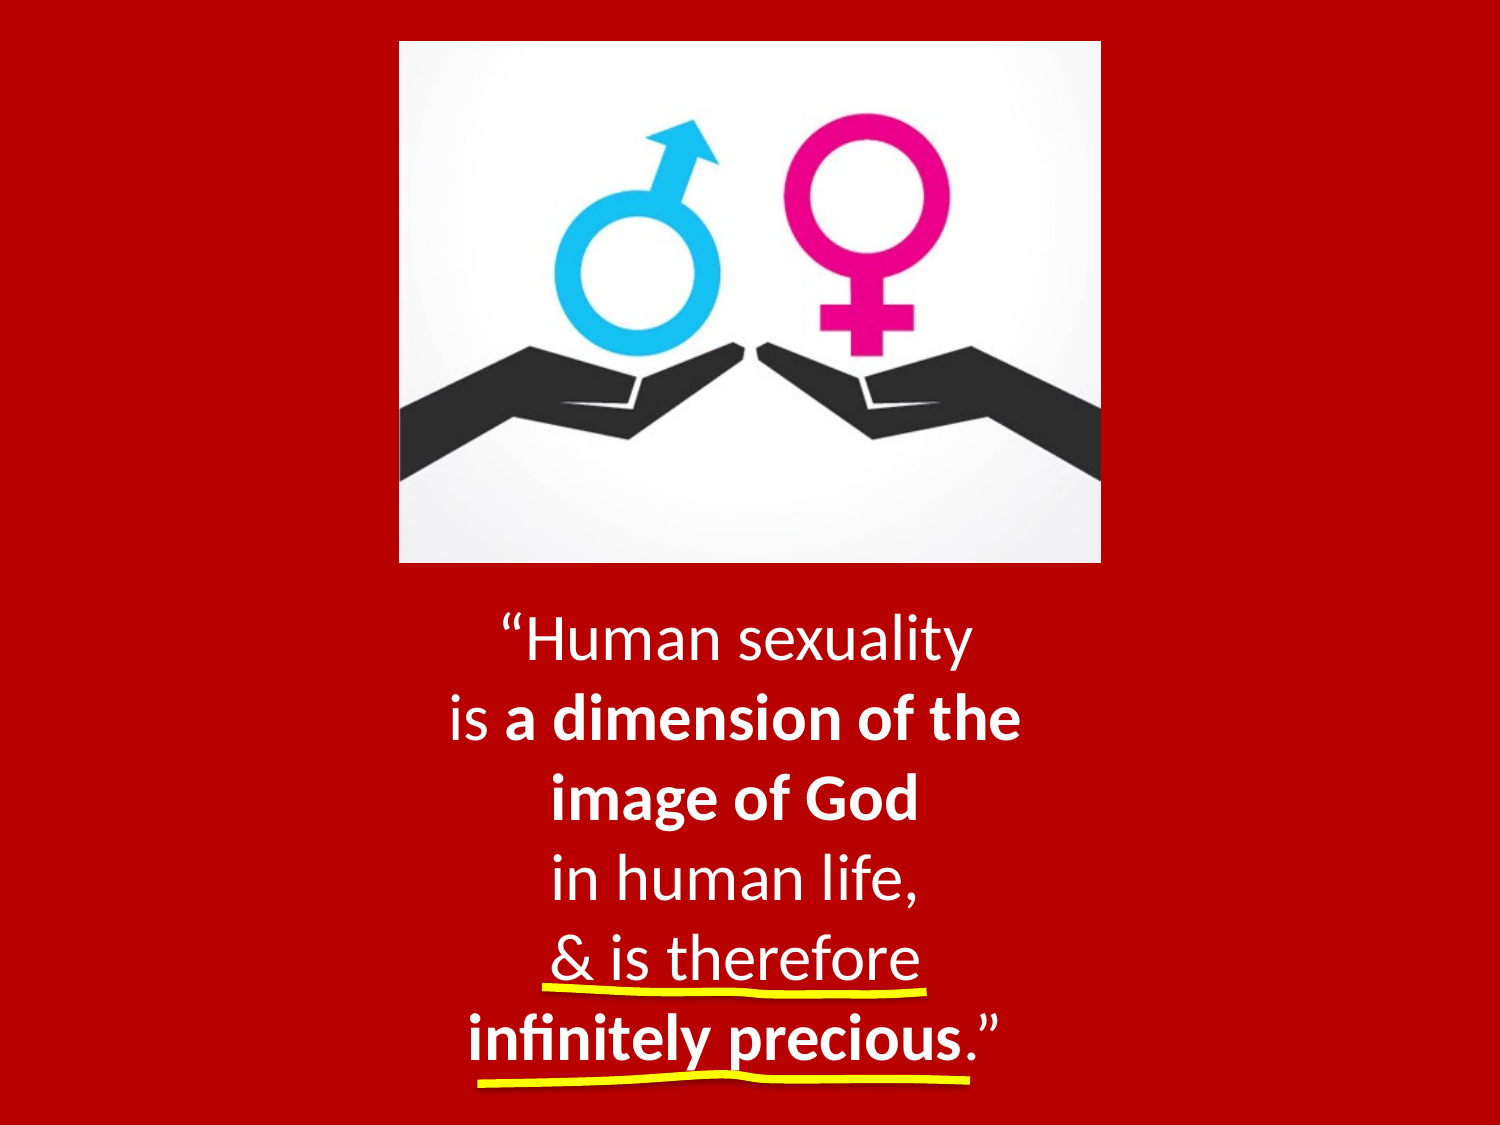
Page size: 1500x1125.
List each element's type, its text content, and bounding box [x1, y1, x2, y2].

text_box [477, 986, 971, 1084]
text_box “Human sexuality is a dimension of the image of God in human life, & is therefore infinitely precious.” [104, 586, 1367, 1081]
picture [399, 40, 1101, 563]
